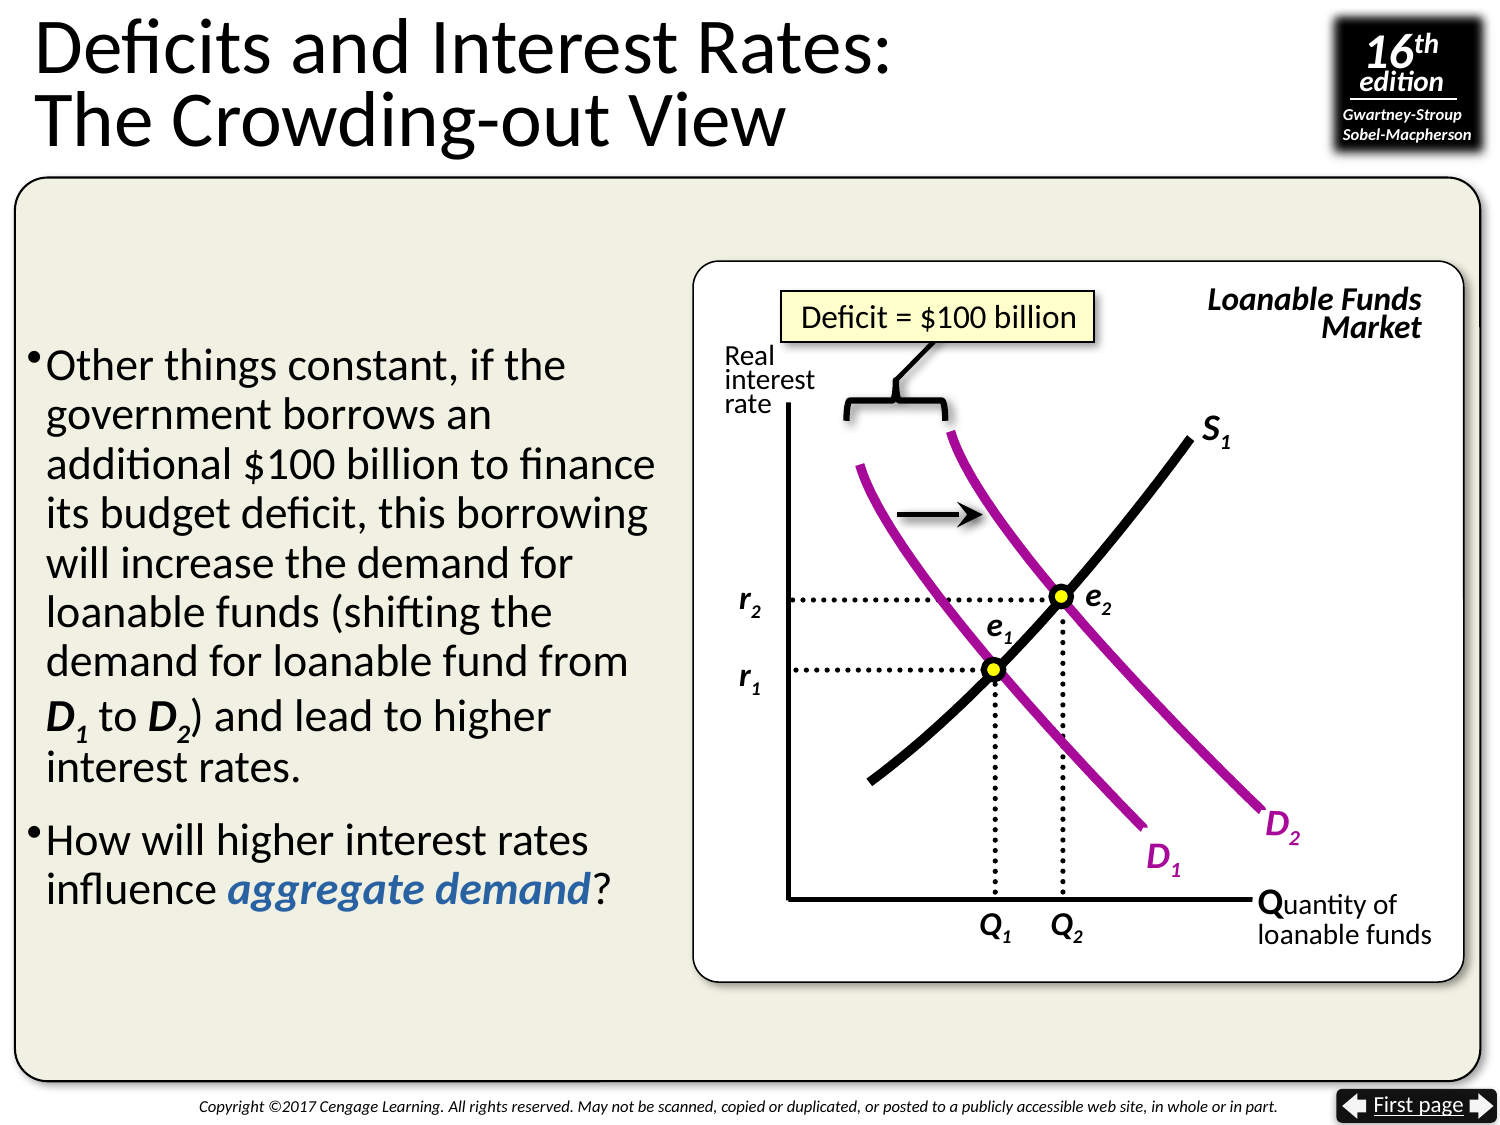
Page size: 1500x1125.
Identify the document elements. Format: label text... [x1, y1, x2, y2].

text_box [892, 436, 1336, 839]
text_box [772, 291, 1107, 421]
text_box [1051, 573, 1113, 615]
text_box Q2 [1050, 902, 1083, 948]
text_box Q1 [979, 902, 1012, 948]
text_box [859, 464, 864, 477]
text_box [869, 402, 1233, 783]
text_box Loanable Funds Market [1192, 280, 1437, 352]
text_box Real interest rate [709, 338, 770, 427]
title Deficits and Interest Rates: The Crowding-out View [19, 9, 1481, 193]
text_box Other things constant, if the government borrows an additional $100 billion to finance its budget deficit, this borrowing will increase the demand for loanable funds (shifting the demand for loanable fund from D1 to D2) and lead to higher interest rates. How will higher interest rates influence aggregate demand? [11, 333, 680, 922]
text_box r2 [739, 576, 769, 622]
text_box Quantity of loanable funds [1257, 885, 1433, 950]
text_box r1 [739, 653, 769, 699]
text_box [692, 260, 1465, 983]
text_box D1 [1137, 847, 1194, 882]
